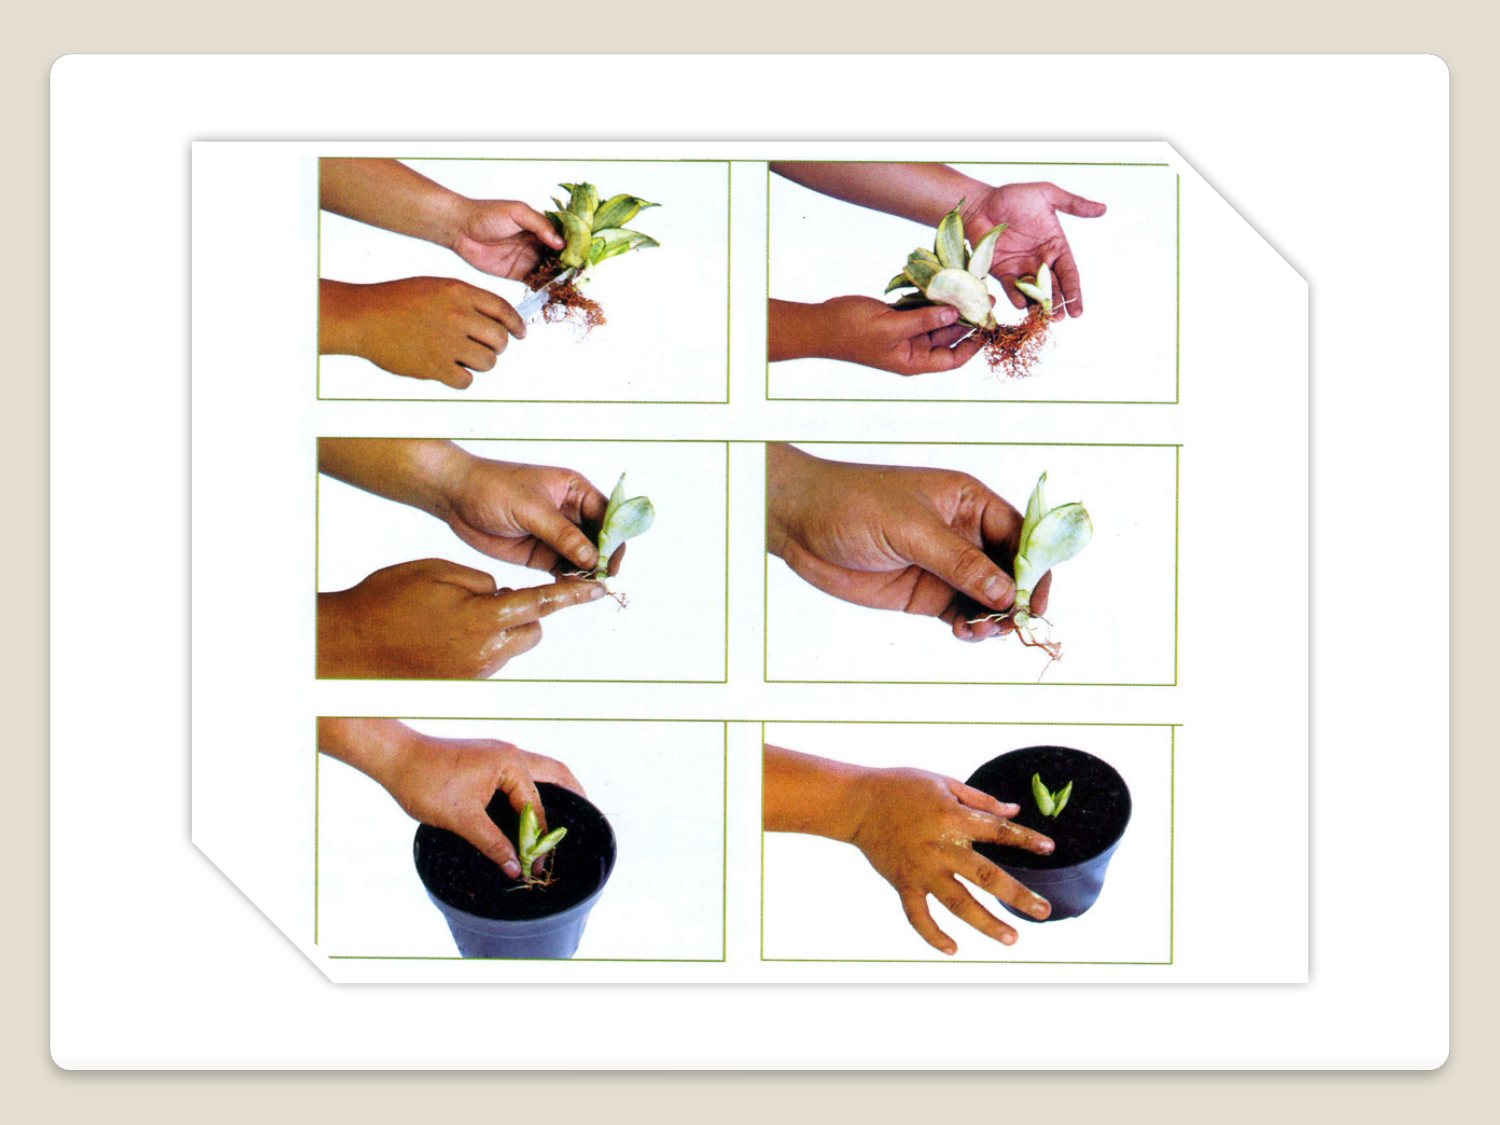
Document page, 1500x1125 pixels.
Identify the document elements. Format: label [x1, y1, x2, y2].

picture [198, 148, 1302, 977]
